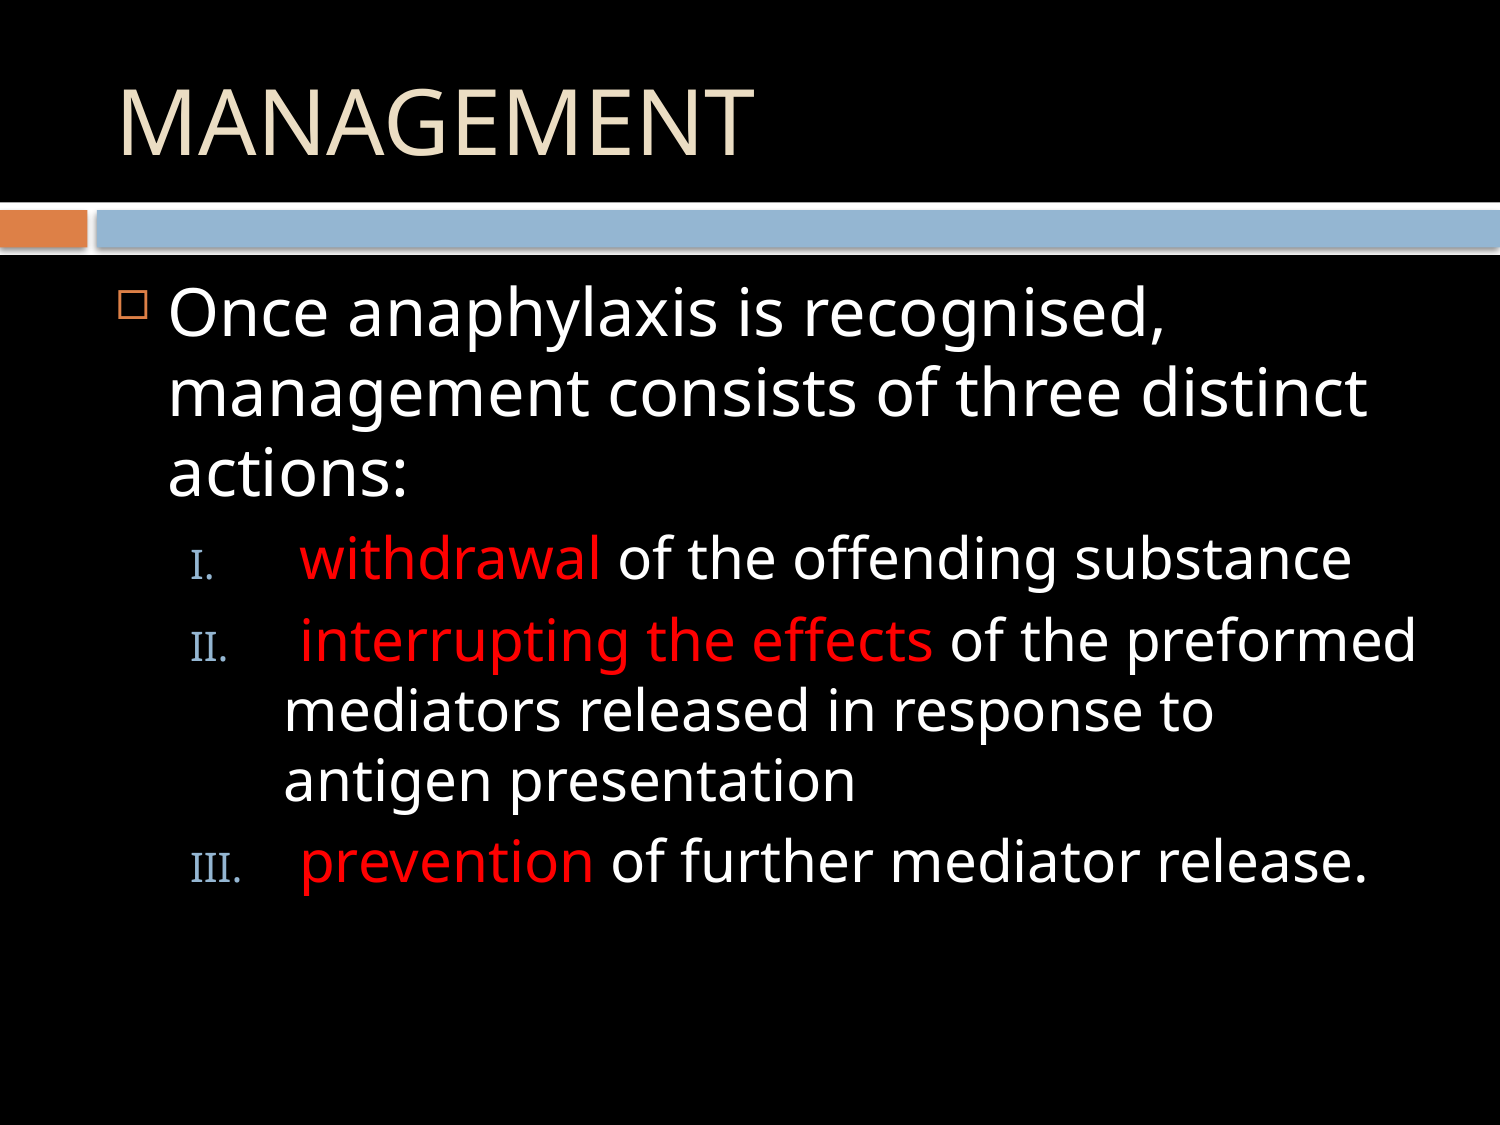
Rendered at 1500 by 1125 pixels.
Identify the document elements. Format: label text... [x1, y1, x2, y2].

list Once anaphylaxis is recognised, management consists of three distinct actions: withdrawal of the offending substance interrupting the effects of the preformed mediators released in response to antigen presentation prevention of further mediator release. [100, 262, 1438, 1000]
title MANAGEMENT [100, 37, 1438, 200]
